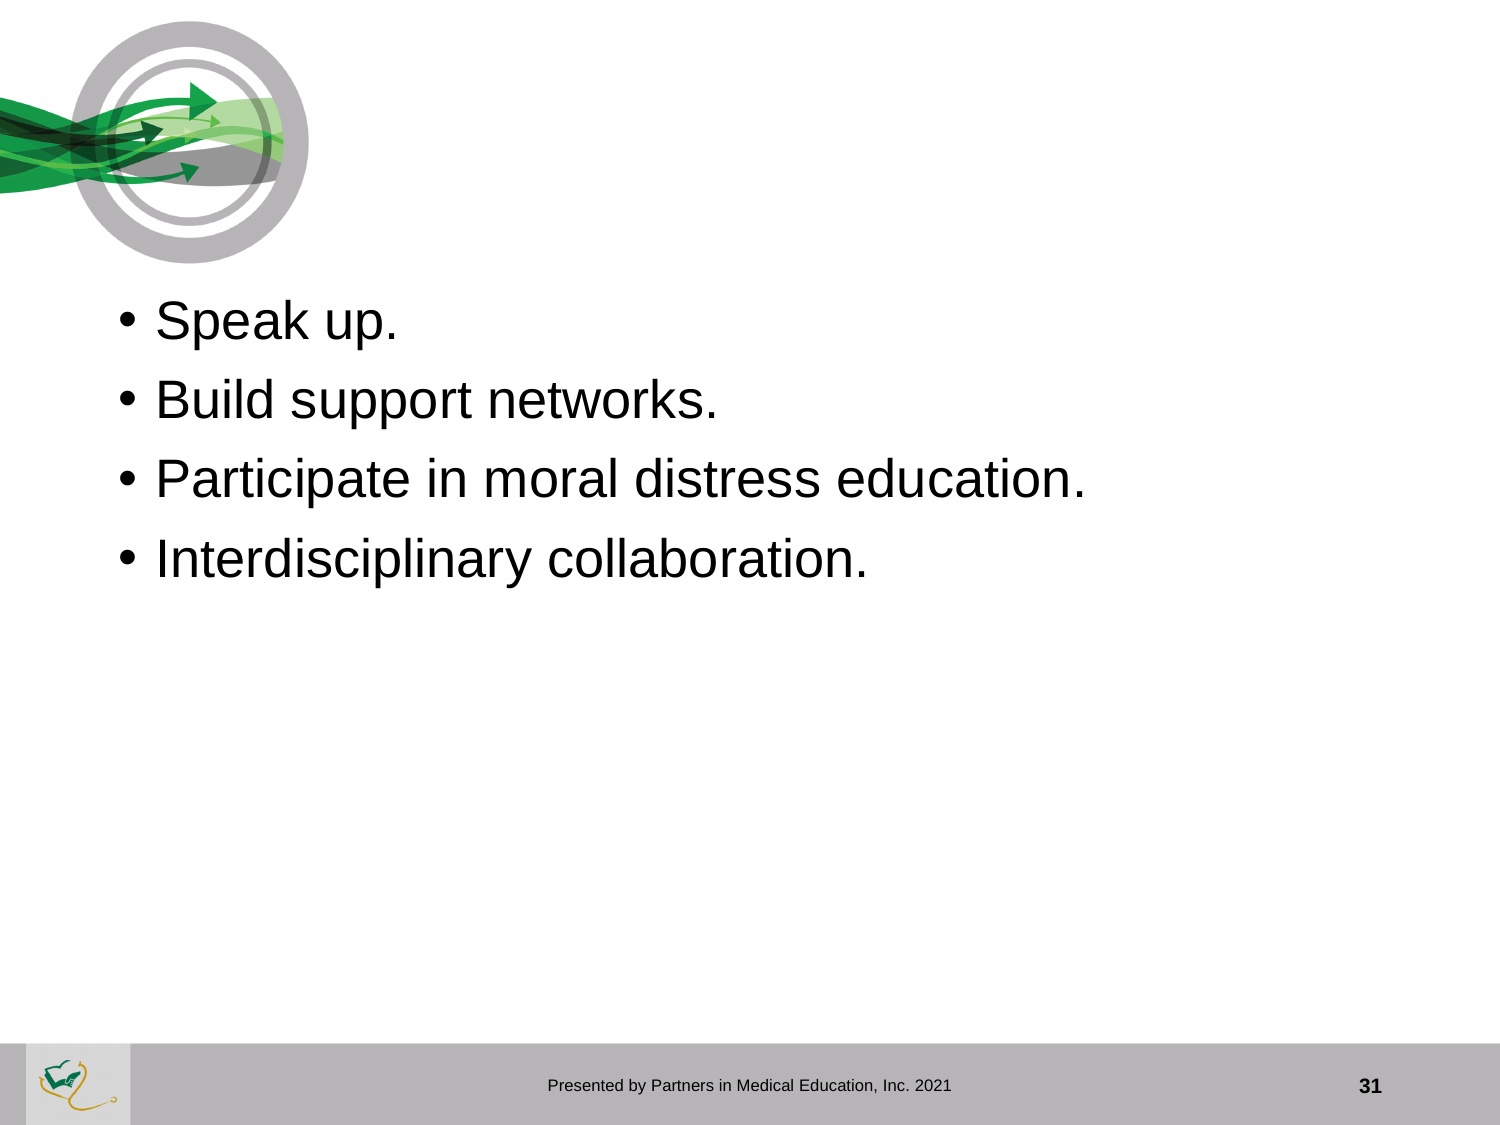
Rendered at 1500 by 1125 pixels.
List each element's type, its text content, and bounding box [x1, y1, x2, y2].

picture [0, 0, 1500, 1125]
slide_number 31 [1059, 1055, 1397, 1116]
footer Presented by Partners in Medical Education, Inc. 2021 [496, 1055, 1004, 1116]
list Speak up. Build support networks. Participate in moral distress education. Interdisciplinary collaboration. [103, 285, 1397, 1014]
